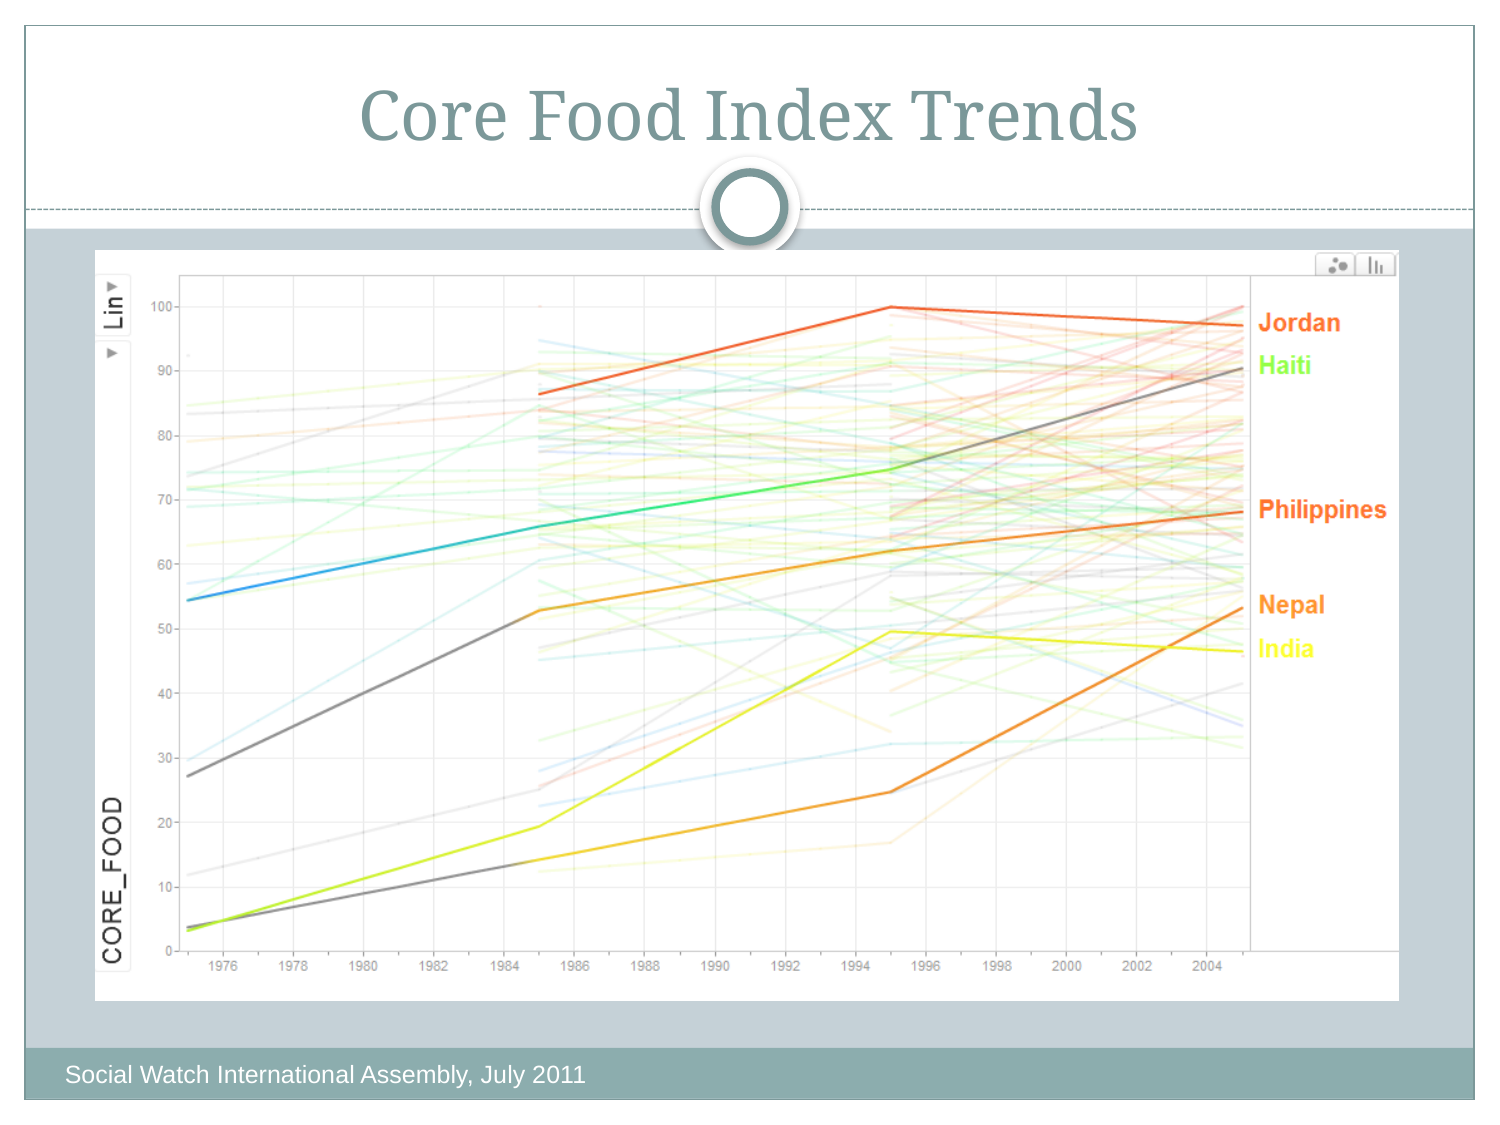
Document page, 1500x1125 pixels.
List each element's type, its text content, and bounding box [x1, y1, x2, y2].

title Core Food Index Trends [49, 37, 1450, 163]
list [95, 250, 1399, 1001]
footer Social Watch International Assembly, July 2011 [50, 1051, 638, 1112]
slide_number [950, 1050, 1450, 1111]
